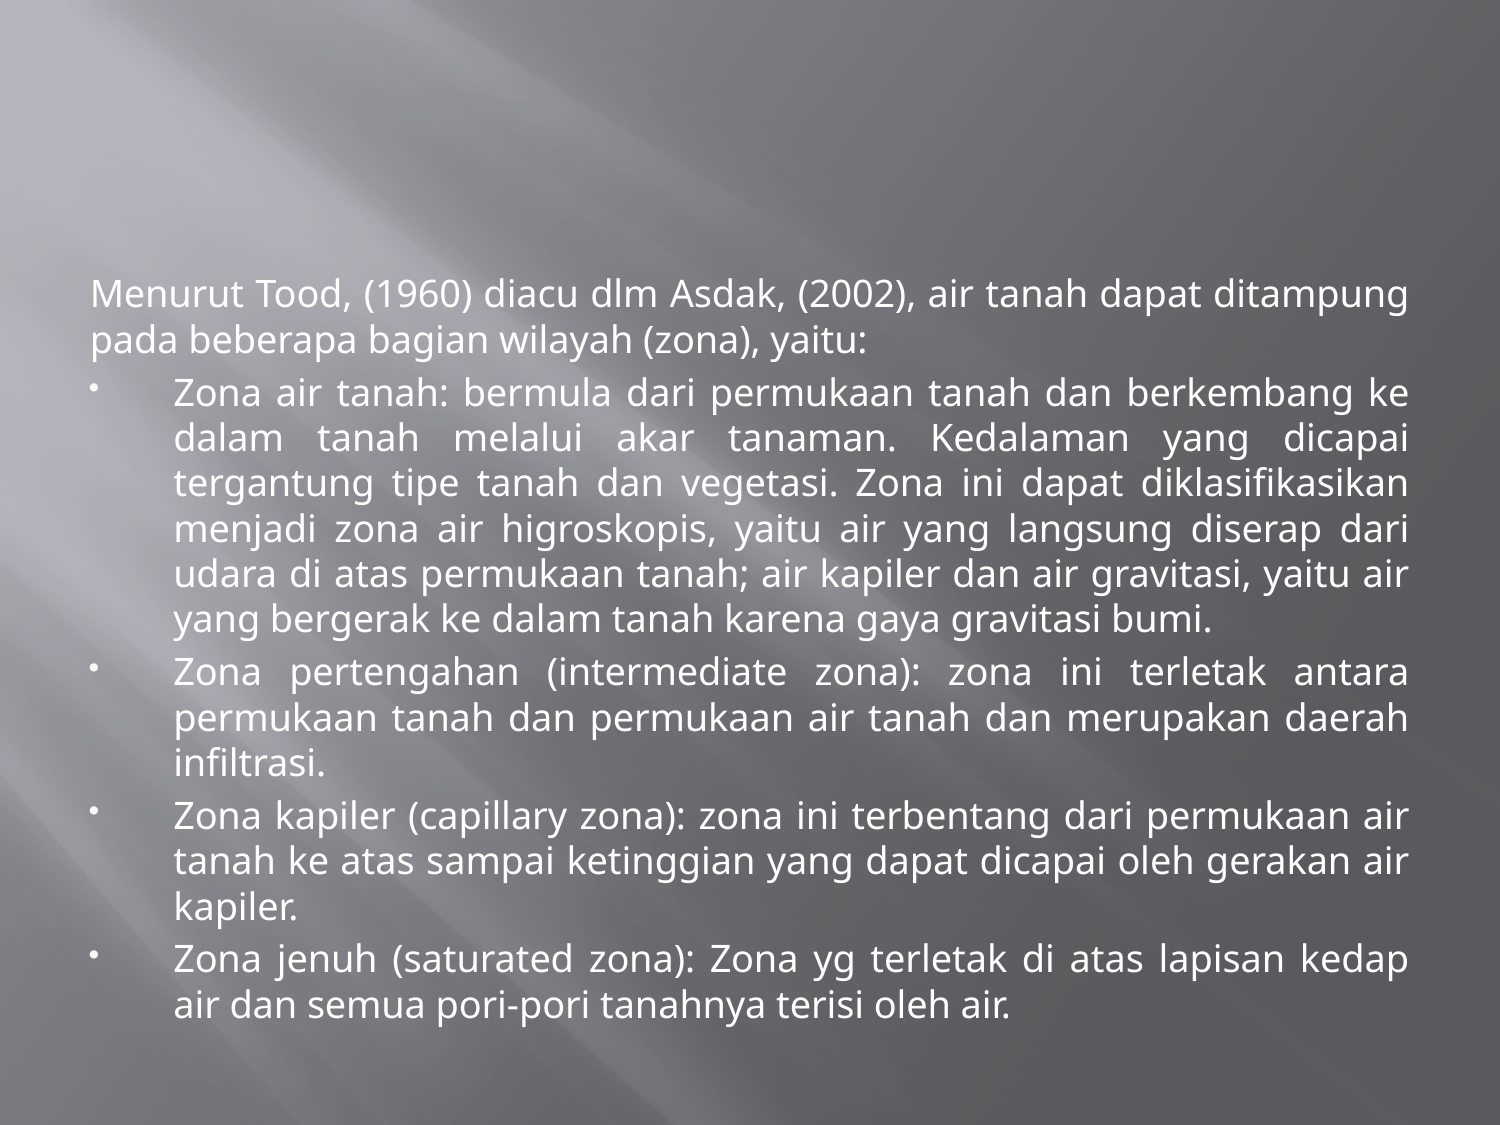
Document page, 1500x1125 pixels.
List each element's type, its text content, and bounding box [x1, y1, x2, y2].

list Menurut Tood, (1960) diacu dlm Asdak, (2002), air tanah dapat ditampung pada beberapa bagian wilayah (zona), yaitu: Zona air tanah: bermula dari permukaan tanah dan berkembang ke dalam tanah melalui akar tanaman. Kedalaman yang dicapai tergantung tipe tanah dan vegetasi. Zona ini dapat diklasifikasikan menjadi zona air higroskopis, yaitu air yang langsung diserap dari udara di atas permukaan tanah; air kapiler dan air gravitasi, yaitu air yang bergerak ke dalam tanah karena gaya gravitasi bumi. Zona pertengahan (intermediate zona): zona ini terletak antara permukaan tanah dan permukaan air tanah dan merupakan daerah infiltrasi. Zona kapiler (capillary zona): zona ini terbentang dari permukaan air tanah ke atas sampai ketinggian yang dapat dicapai oleh gerakan air kapiler. Zona jenuh (saturated zona): Zona yg terletak di atas lapisan kedap air dan semua pori-pori tanahnya terisi oleh air. [75, 262, 1425, 1035]
